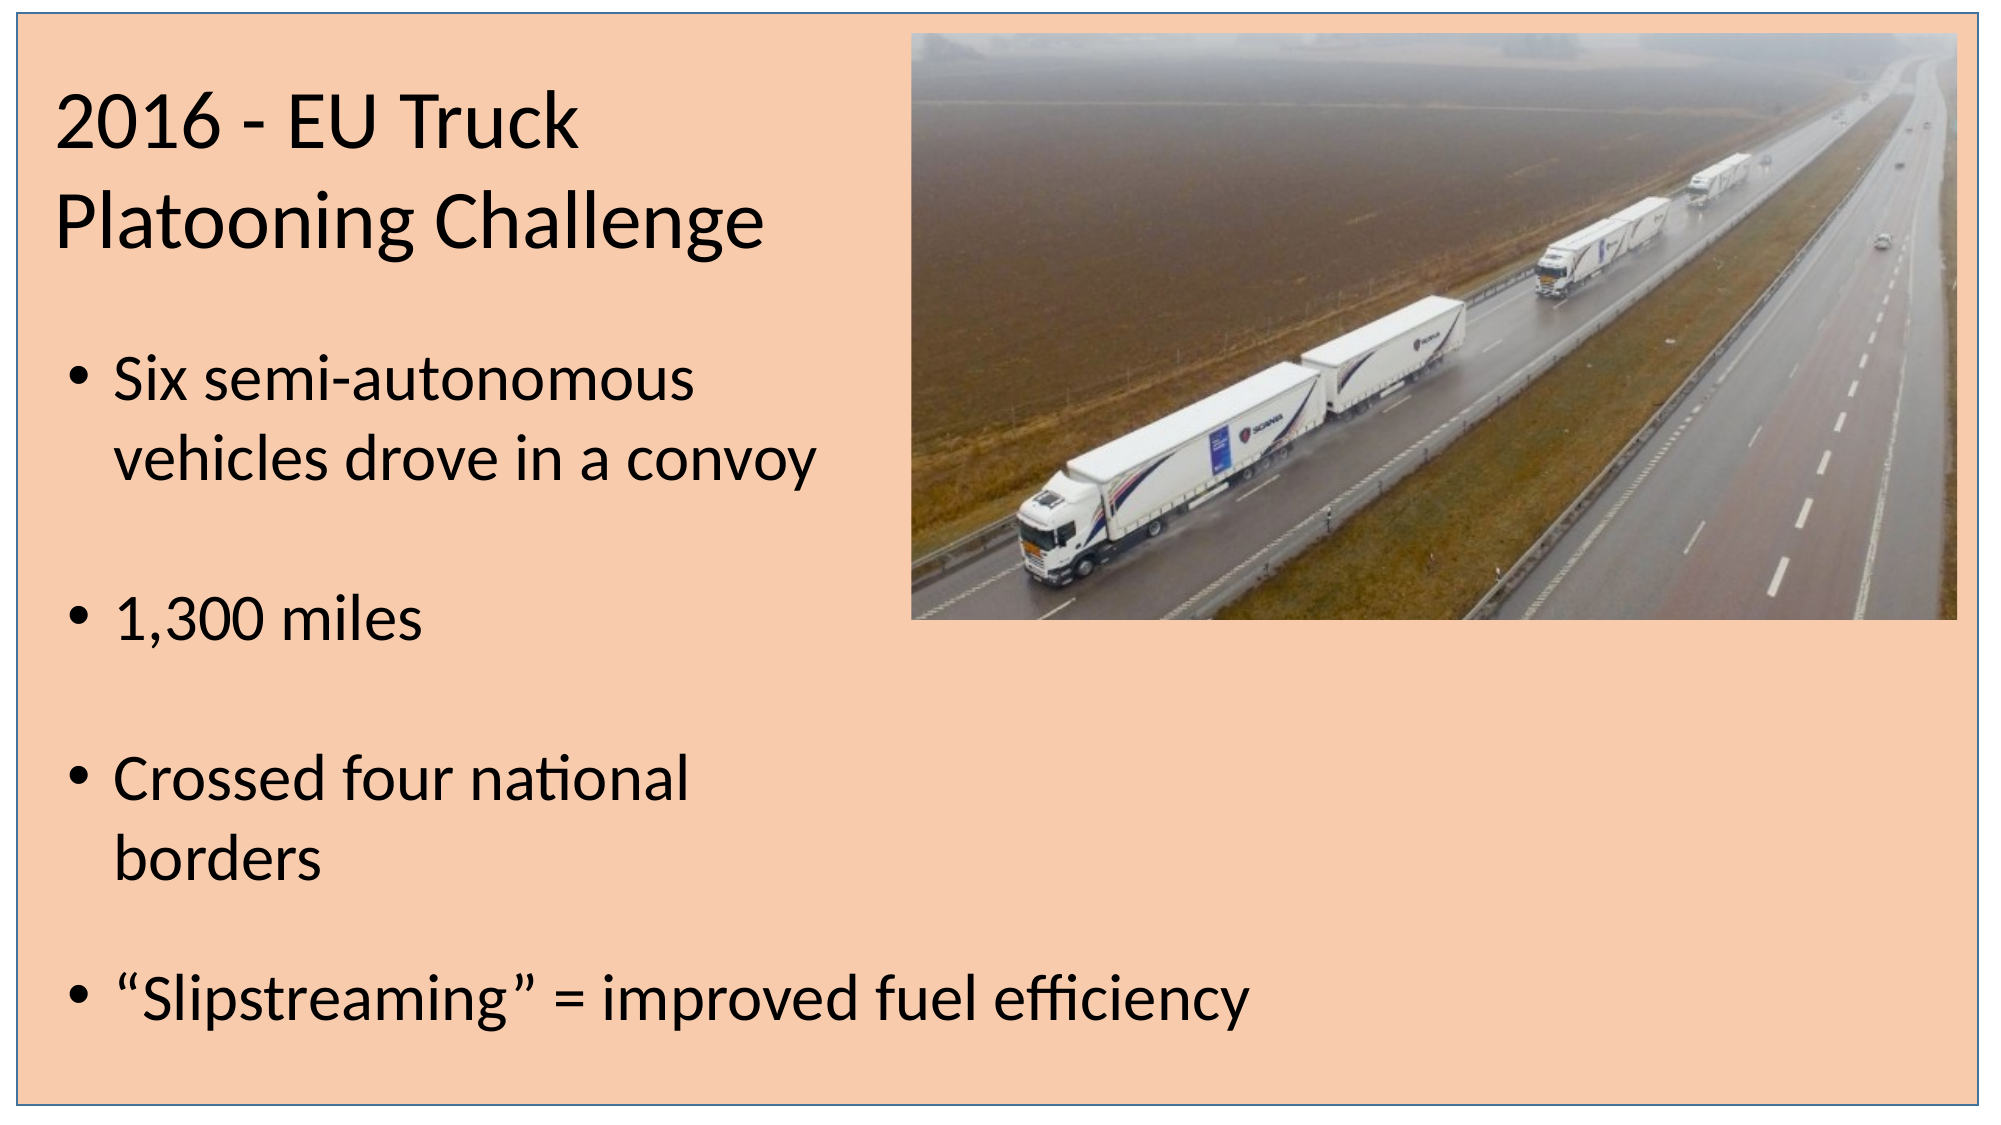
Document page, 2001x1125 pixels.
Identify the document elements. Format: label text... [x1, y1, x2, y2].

text_box 2016 - EU Truck Platooning Challenge [39, 57, 891, 273]
text_box Six semi-autonomous vehicles drove in a convoy 1,300 miles Crossed four national borders [52, 326, 874, 865]
text_box “Slipstreaming” = improved fuel efficiency [52, 865, 1591, 1041]
picture [911, 33, 1958, 620]
text_box [16, 12, 1979, 1106]
